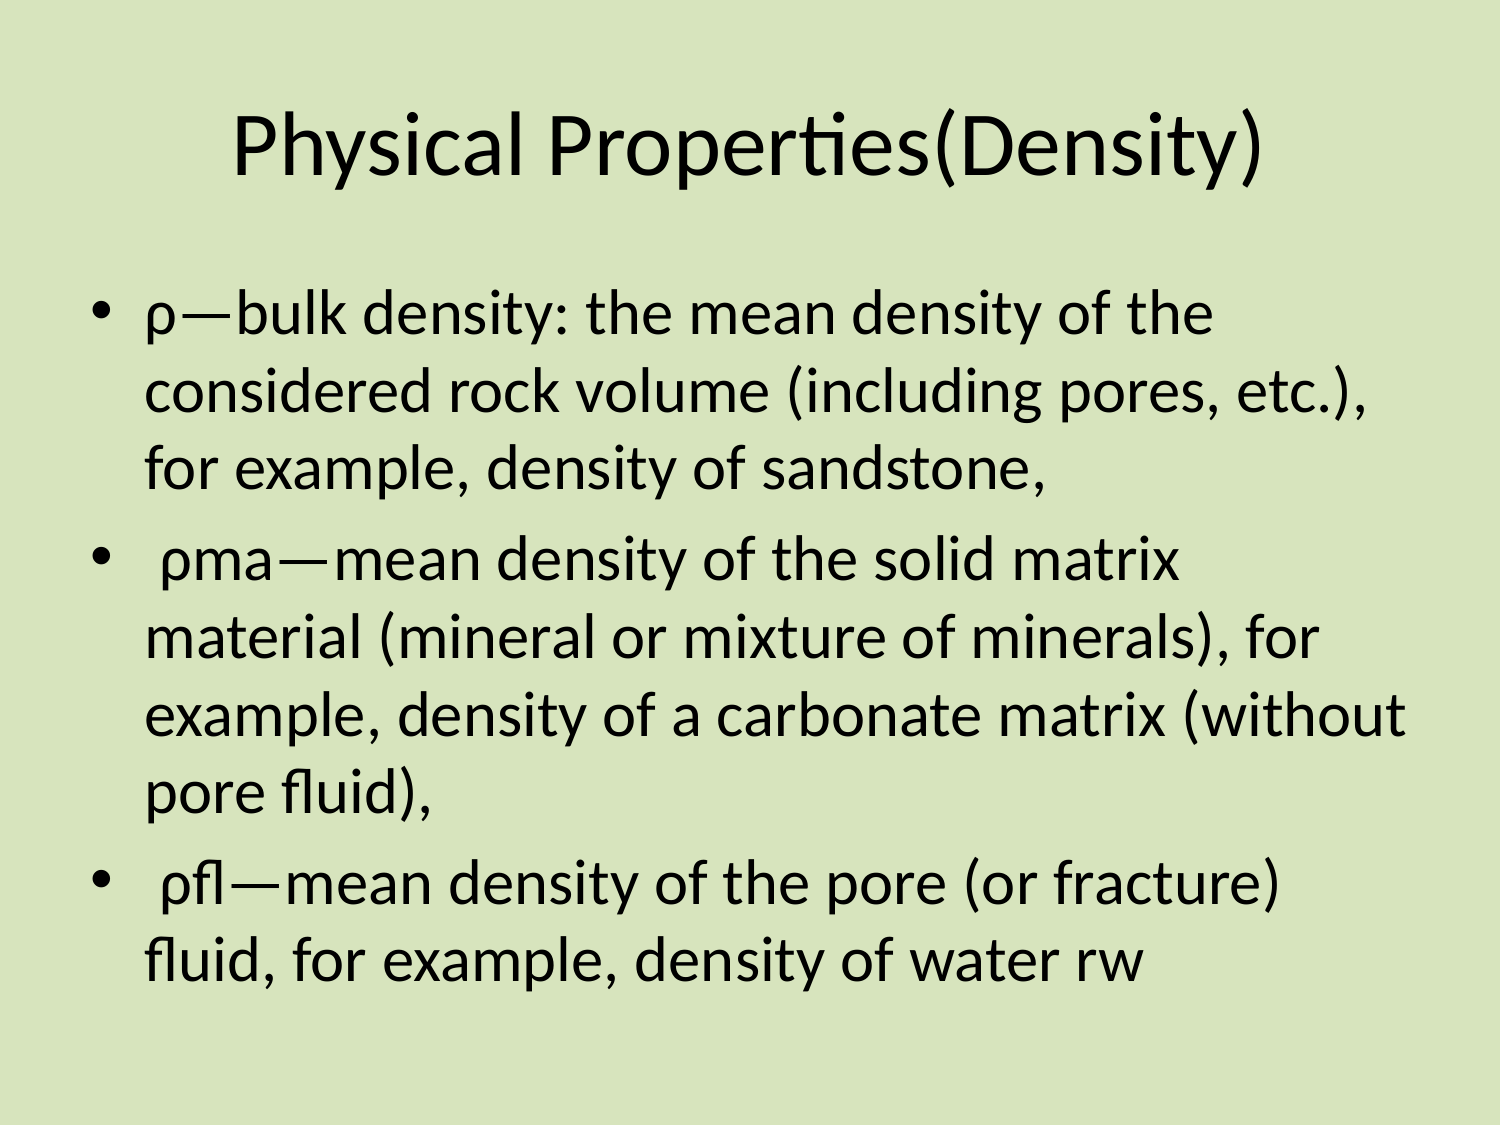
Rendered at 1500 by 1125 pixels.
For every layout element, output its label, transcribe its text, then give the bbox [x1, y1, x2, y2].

list ρ—bulk density: the mean density of the considered rock volume (including pores, etc.), for example, density of sandstone, ρma—mean density of the solid matrix material (mineral or mixture of minerals), for example, density of a carbonate matrix (without pore fluid), ρfl—mean density of the pore (or fracture) fluid, for example, density of water rw [75, 262, 1425, 1005]
title Physical Properties(Density) [75, 45, 1425, 233]
